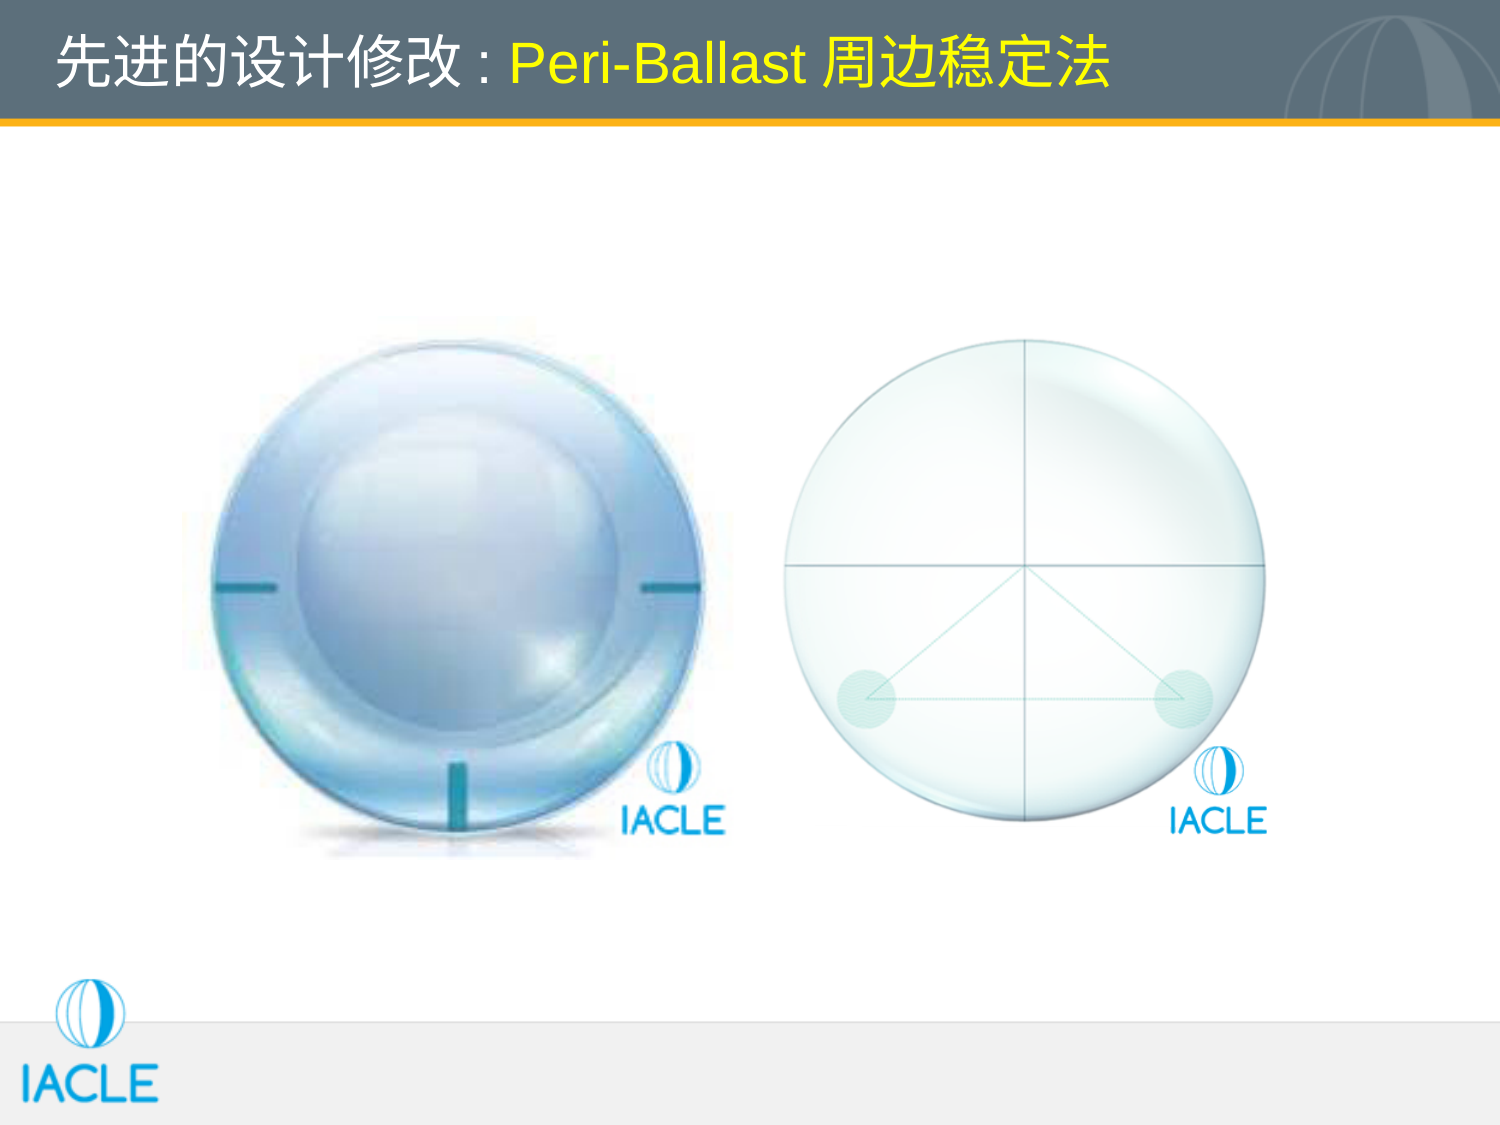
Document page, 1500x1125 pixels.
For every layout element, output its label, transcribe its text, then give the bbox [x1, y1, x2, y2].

picture [0, 0, 1500, 1125]
title 先进的设计修改: Peri-Ballast周边稳定法 [0, 17, 1450, 131]
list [181, 316, 751, 860]
